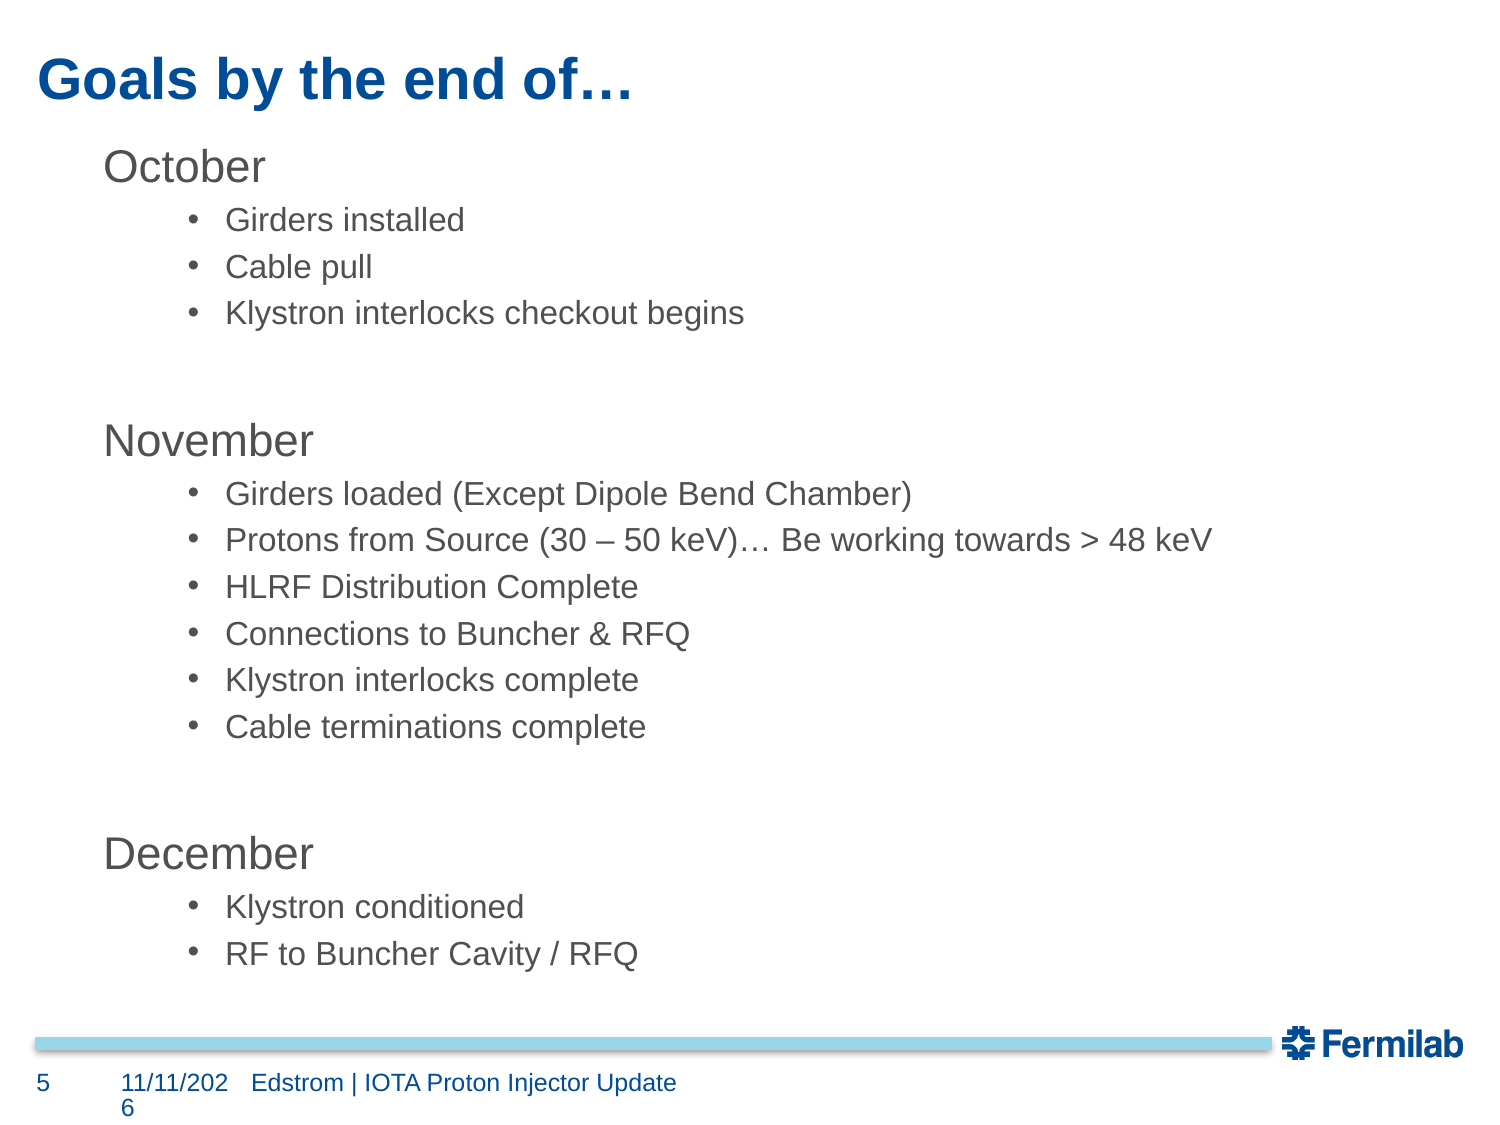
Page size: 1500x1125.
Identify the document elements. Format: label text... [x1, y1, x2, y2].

title Goals by the end of… [37, 41, 1463, 112]
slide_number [120, 1066, 232, 1107]
slide_number 5 [36, 1066, 105, 1106]
picture [1282, 1026, 1463, 1060]
list October Girders installed Cable pull Klystron interlocks checkout begins November Girders loaded (Except Dipole Bend Chamber) Protons from Source (30 – 50 keV)… Be working towards > 48 keV HLRF Distribution Complete Connections to Buncher & RFQ Klystron interlocks complete Cable terminations complete December Klystron conditioned RF to Buncher Cavity / RFQ [37, 136, 1461, 967]
footer Edstrom | IOTA Proton Injector Update [251, 1066, 1279, 1107]
